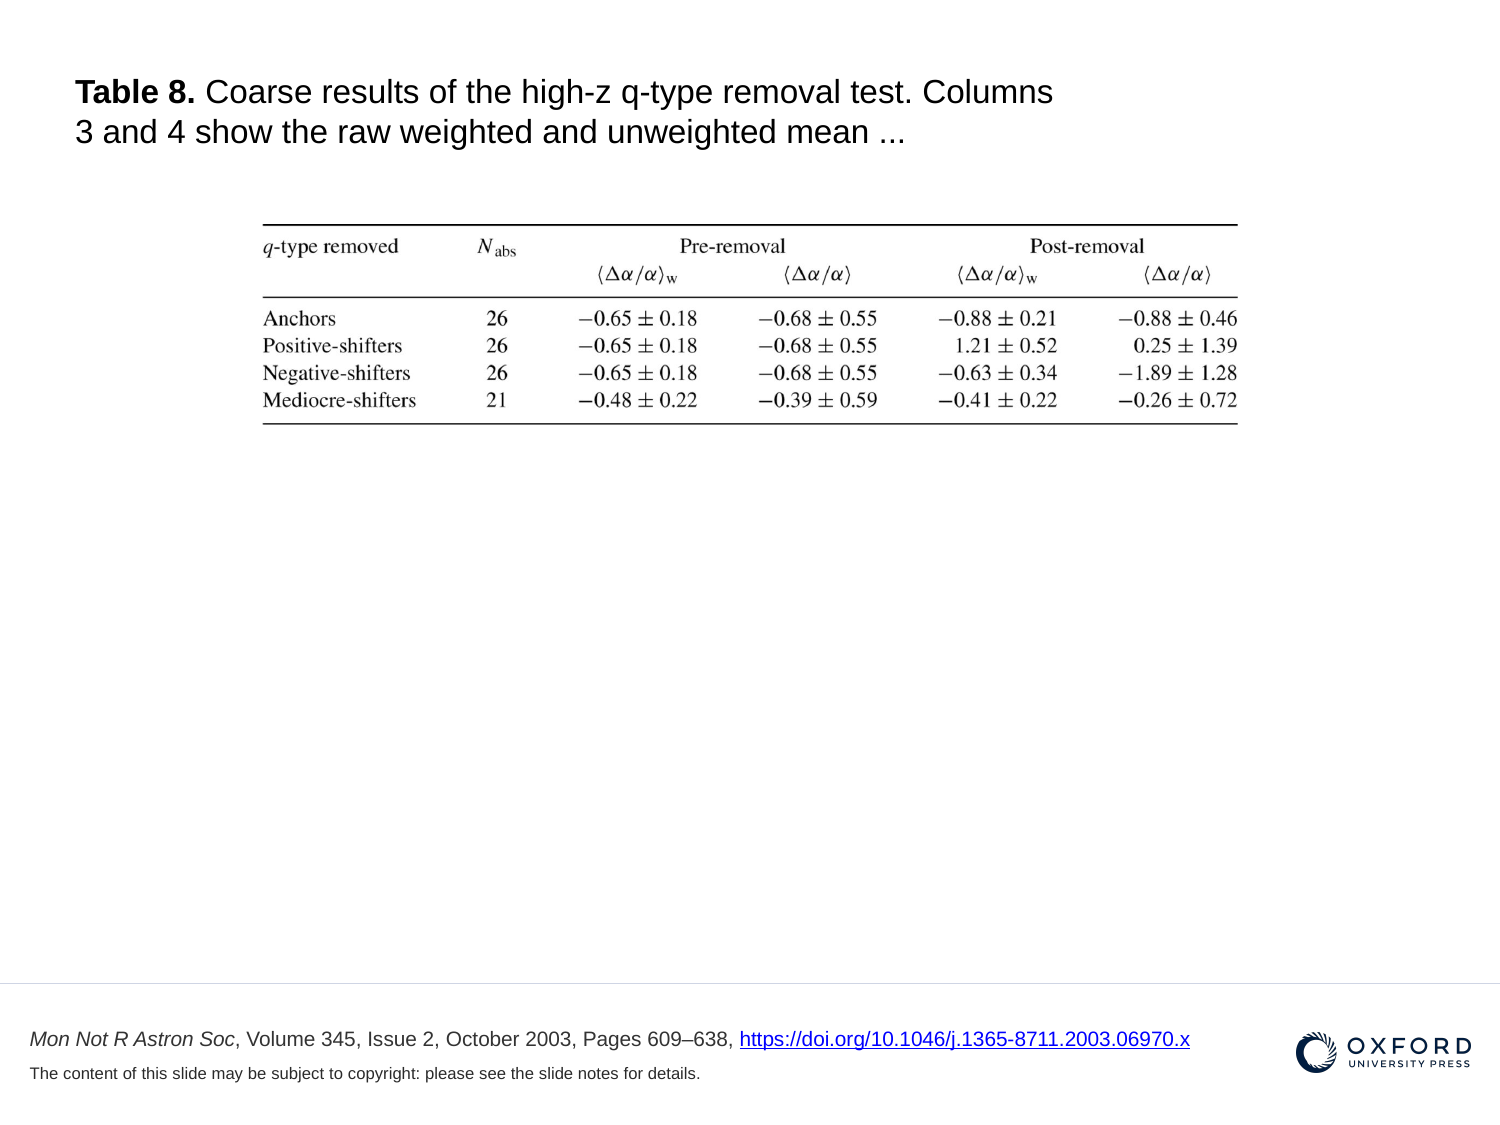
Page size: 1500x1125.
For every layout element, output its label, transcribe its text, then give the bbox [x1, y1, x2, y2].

title Table 8. Coarse results of the high-z q-type removal test. Columns 3 and 4 show the raw weighted and unweighted mean ... [75, 69, 1078, 171]
footer Mon Not R Astron Soc, Volume 345, Issue 2, October 2003, Pages 609–638, https://doi.org/10.1046/j.1365-8711.2003.06970.x The content of this slide may be subject to copyright: please see the slide notes for details. [0, 983, 1260, 1125]
picture [1296, 1032, 1471, 1073]
picture [262, 224, 1238, 425]
